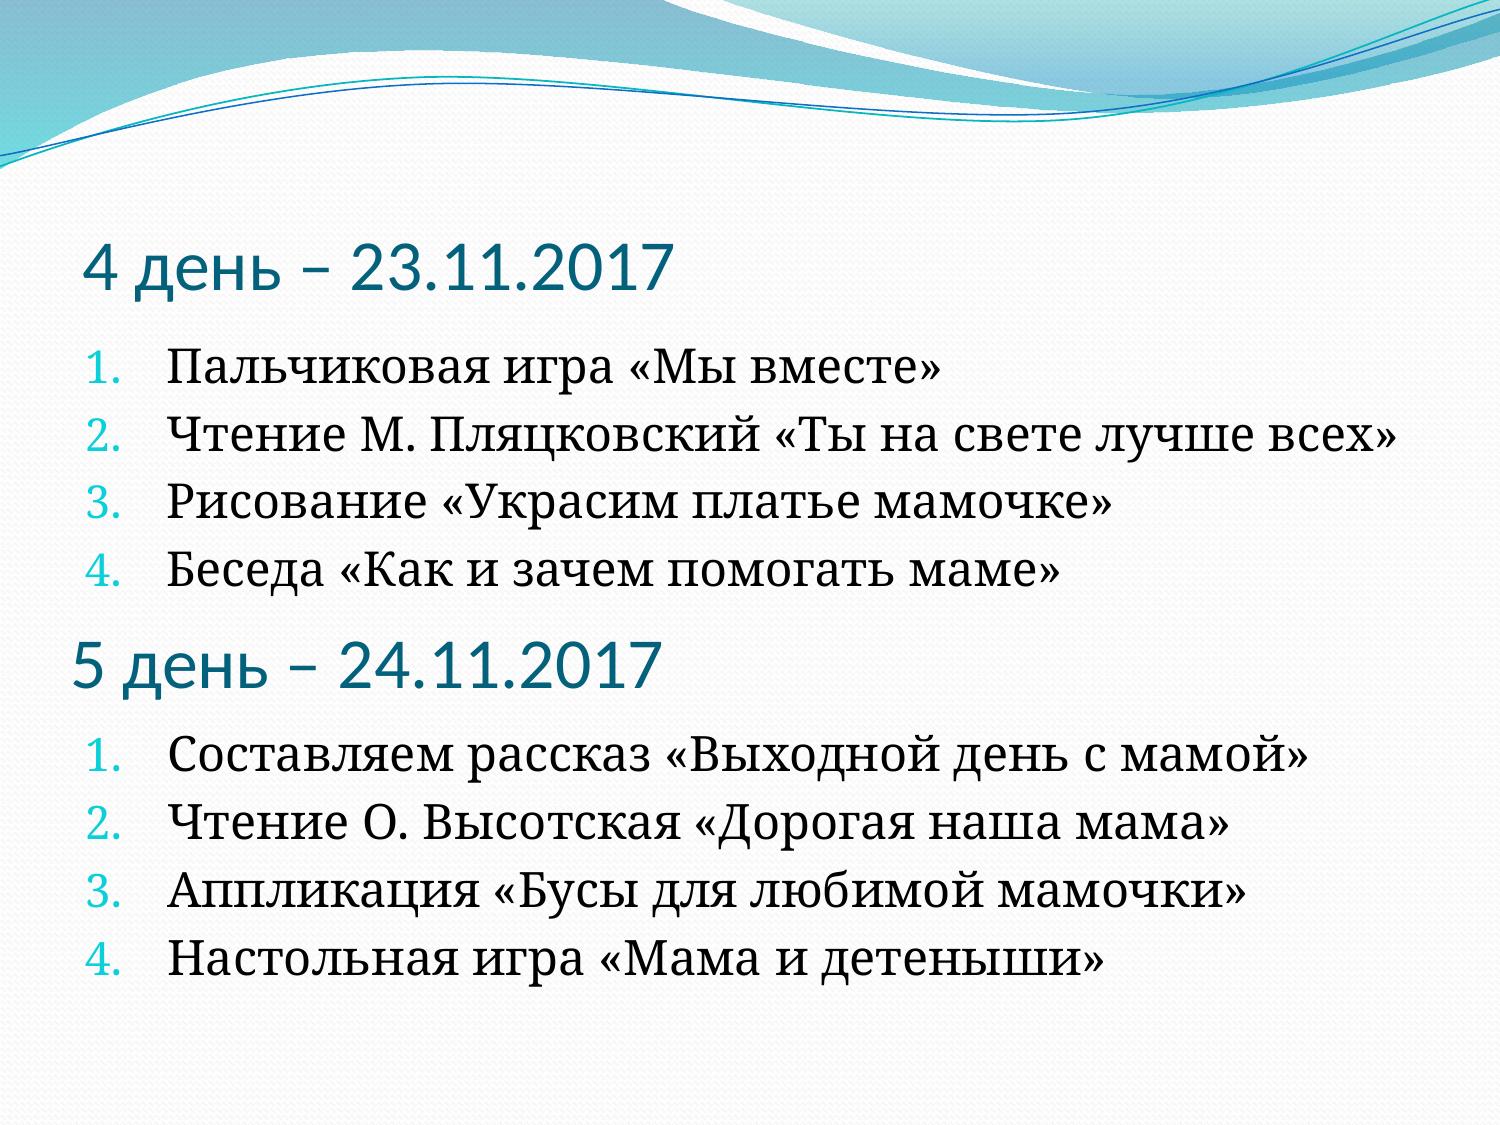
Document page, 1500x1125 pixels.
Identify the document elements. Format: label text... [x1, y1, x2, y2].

title 4 день – 23.11.2017 [82, 210, 1432, 305]
text_box Составляем рассказ «Выходной день с мамой» Чтение О. Высотская «Дорогая наша мама» Аппликация «Бусы для любимой мамочки» Настольная игра «Мама и детеныши» [70, 714, 1421, 997]
list Пальчиковая игра «Мы вместе» Чтение М. Пляцковский «Ты на свете лучше всех» Рисование «Украсим платье мамочке» Беседа «Как и зачем помогать маме» [70, 328, 1421, 609]
text_box 5 день – 24.11.2017 [70, 609, 1421, 704]
